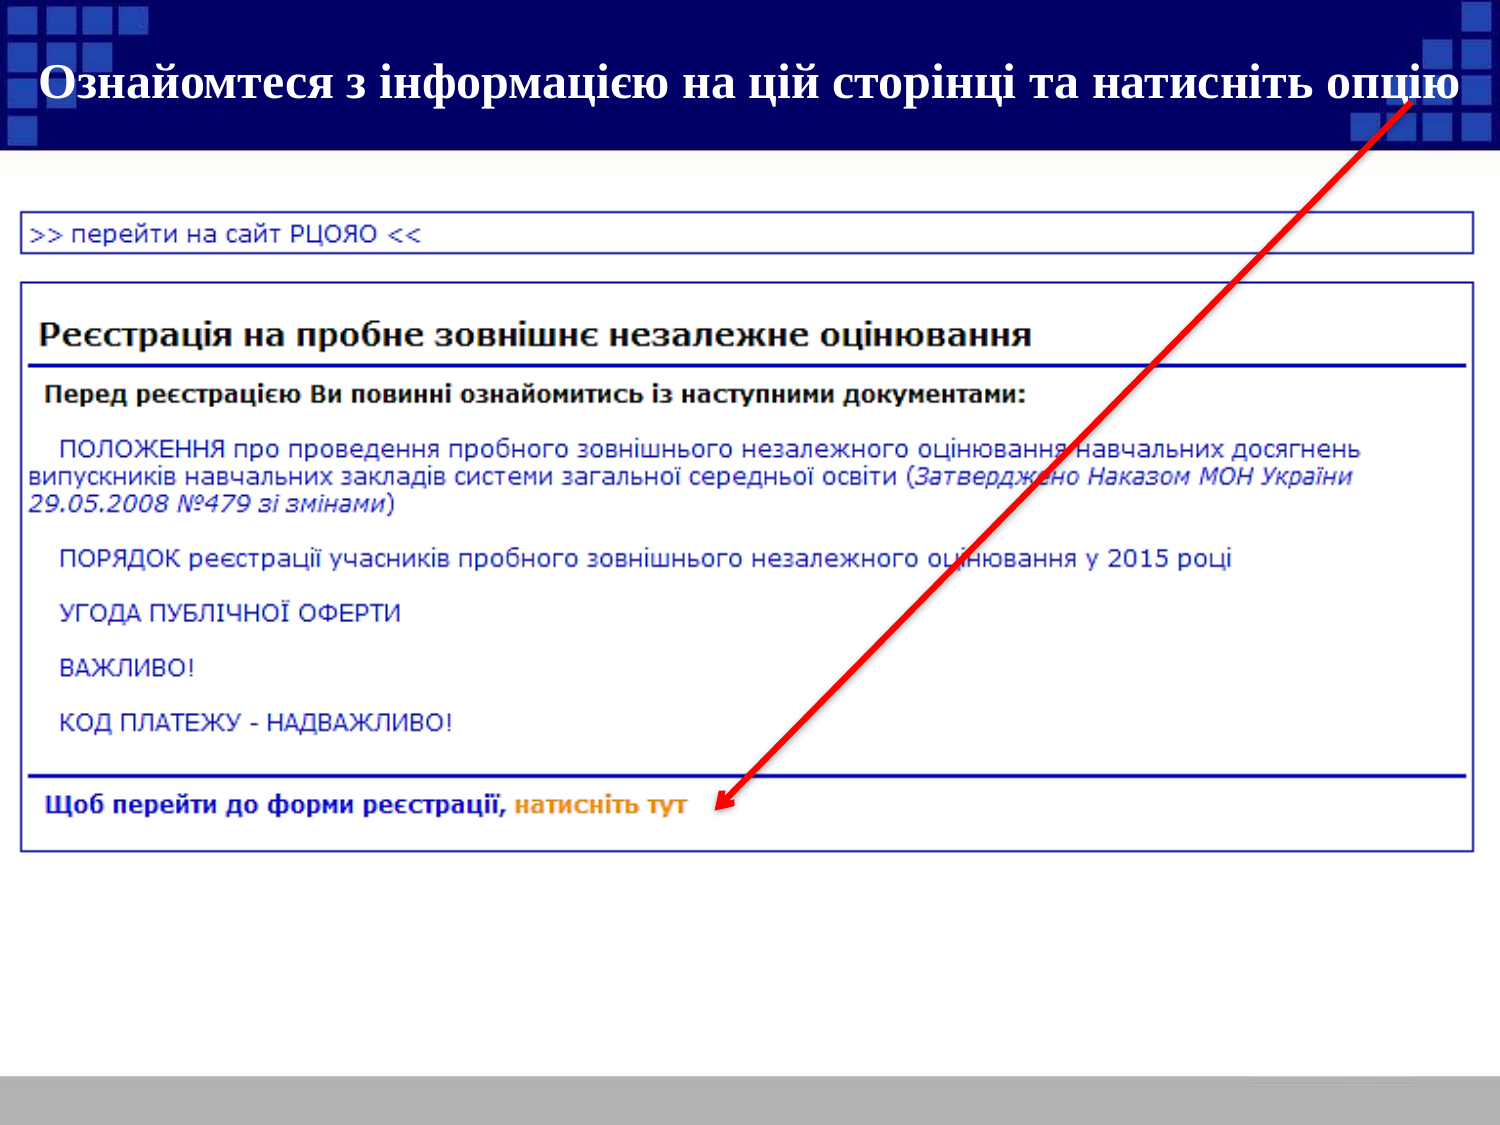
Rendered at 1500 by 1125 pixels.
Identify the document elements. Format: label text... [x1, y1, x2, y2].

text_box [714, 101, 1412, 811]
title Ознайомтеся з інформацією на цій сторінці та натисніть опцію [17, 18, 1483, 138]
picture [0, 0, 1500, 1125]
